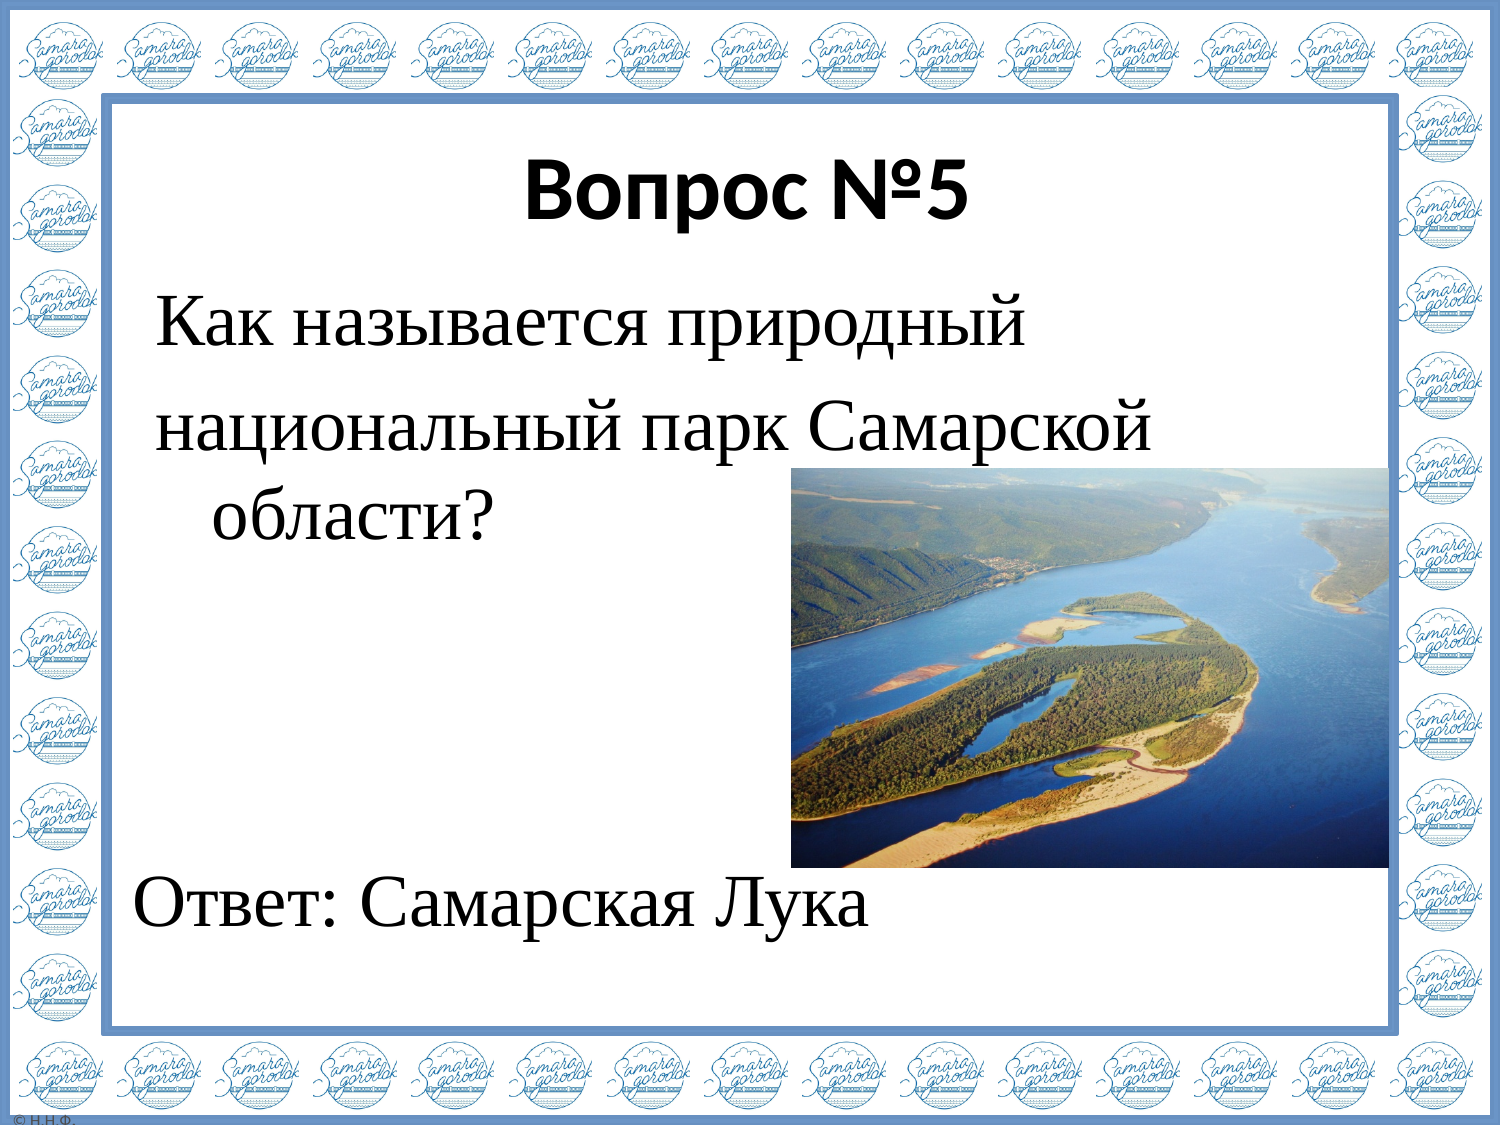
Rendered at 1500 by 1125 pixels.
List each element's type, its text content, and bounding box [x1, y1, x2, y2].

picture [313, 14, 396, 93]
picture [508, 14, 592, 93]
picture [998, 1036, 1082, 1115]
picture [606, 14, 690, 93]
picture [704, 1036, 788, 1115]
picture [1399, 941, 1482, 1025]
picture [704, 14, 788, 93]
picture [1096, 1036, 1180, 1115]
picture [509, 1036, 592, 1115]
title Вопрос №5 [113, 100, 1383, 266]
picture [1399, 599, 1482, 683]
picture [1399, 514, 1482, 598]
picture [607, 1036, 690, 1115]
picture [13, 14, 103, 174]
picture [117, 14, 201, 93]
picture [1096, 14, 1179, 93]
list Как называется природный национальный парк Самарской области? [140, 262, 1383, 446]
picture [215, 1036, 299, 1115]
picture [1399, 258, 1482, 341]
picture [1399, 172, 1482, 256]
picture [215, 14, 298, 93]
picture [13, 860, 97, 943]
picture [1194, 14, 1277, 93]
picture [1399, 856, 1482, 939]
picture [1389, 14, 1482, 170]
picture [1390, 1033, 1473, 1115]
picture [13, 261, 97, 345]
picture [19, 1033, 103, 1115]
picture [13, 347, 97, 431]
picture [13, 518, 97, 601]
picture [1292, 1036, 1375, 1115]
picture [790, 468, 1389, 868]
picture [13, 689, 97, 772]
picture [411, 1036, 494, 1115]
picture [13, 774, 97, 858]
picture [802, 1036, 886, 1115]
picture [998, 14, 1081, 93]
picture [411, 14, 494, 93]
picture [13, 603, 97, 687]
picture [13, 432, 97, 516]
picture [313, 1036, 397, 1115]
picture [13, 945, 97, 1029]
picture [1291, 14, 1375, 93]
picture [1399, 685, 1482, 768]
list Ответ: Самарская Лука [117, 843, 891, 1005]
picture [802, 14, 886, 93]
picture [13, 176, 97, 260]
picture [1399, 770, 1482, 854]
picture [900, 14, 984, 93]
picture [900, 1036, 984, 1115]
picture [1399, 343, 1482, 427]
picture [1194, 1036, 1277, 1115]
picture [117, 1036, 201, 1115]
picture [1399, 429, 1482, 512]
